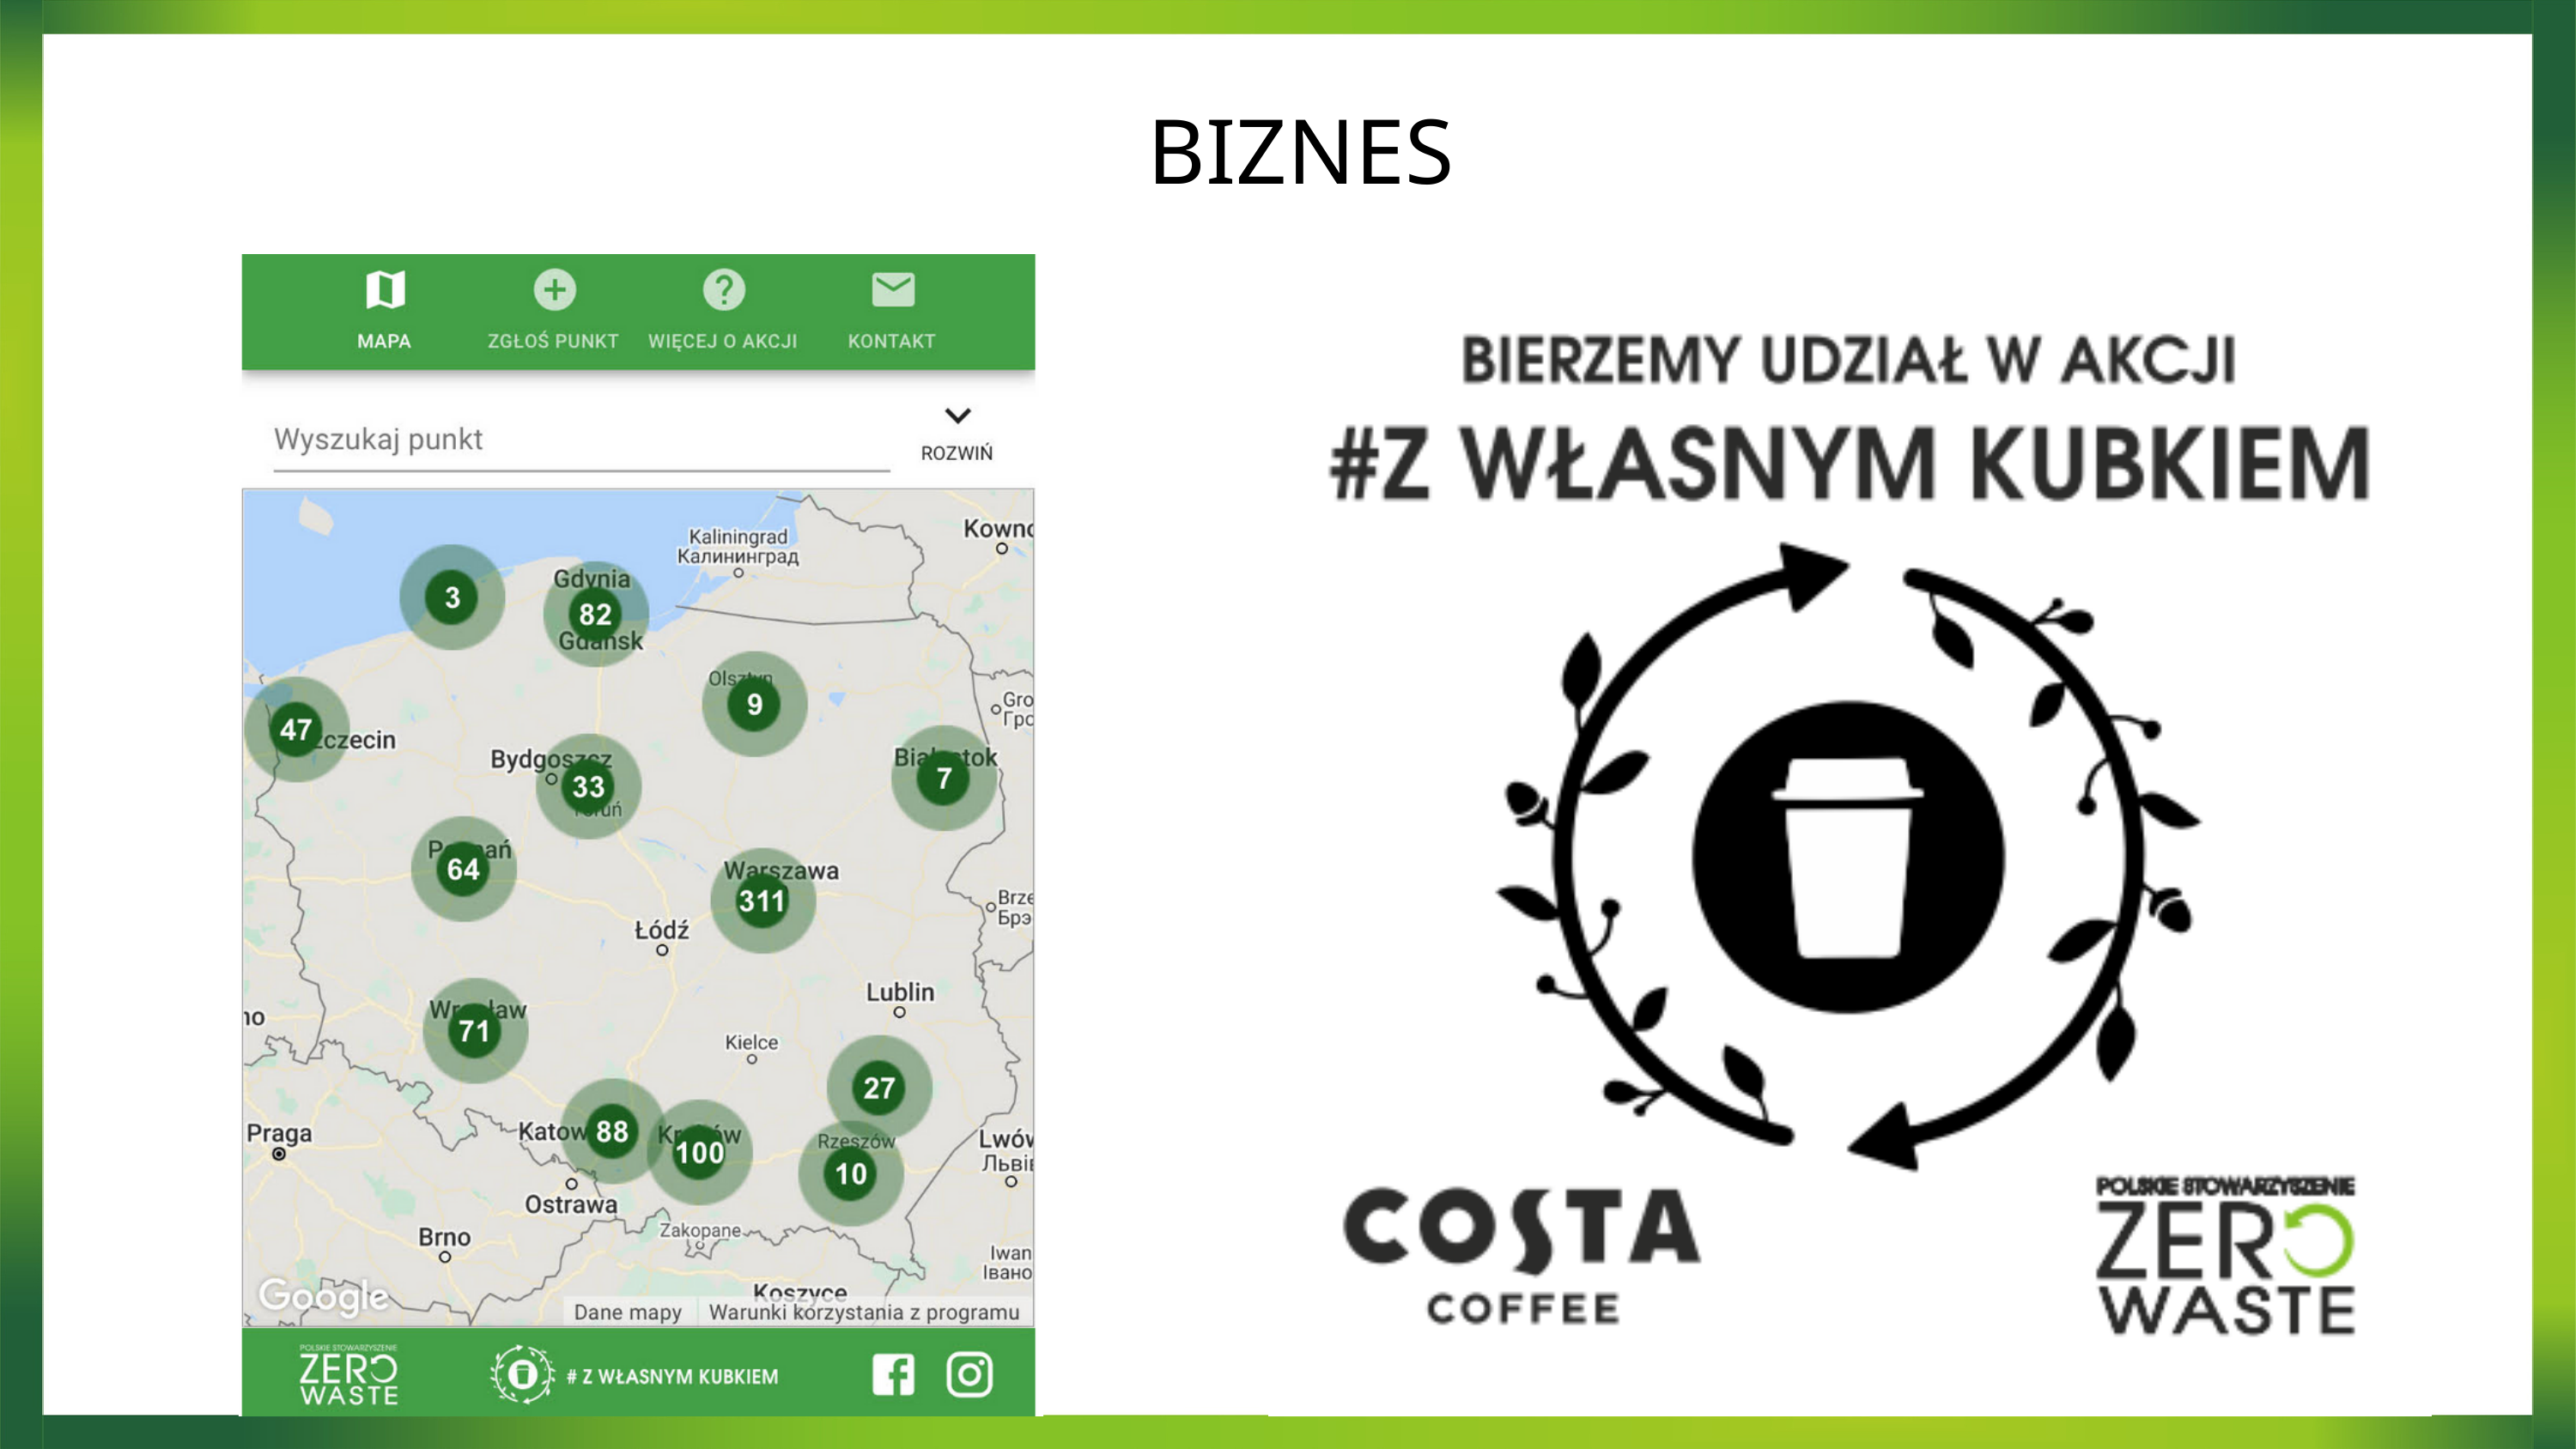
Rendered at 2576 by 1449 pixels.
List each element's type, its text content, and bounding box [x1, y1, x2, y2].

picture [0, 0, 2576, 1449]
text_box BIZNES [1147, 76, 1460, 202]
